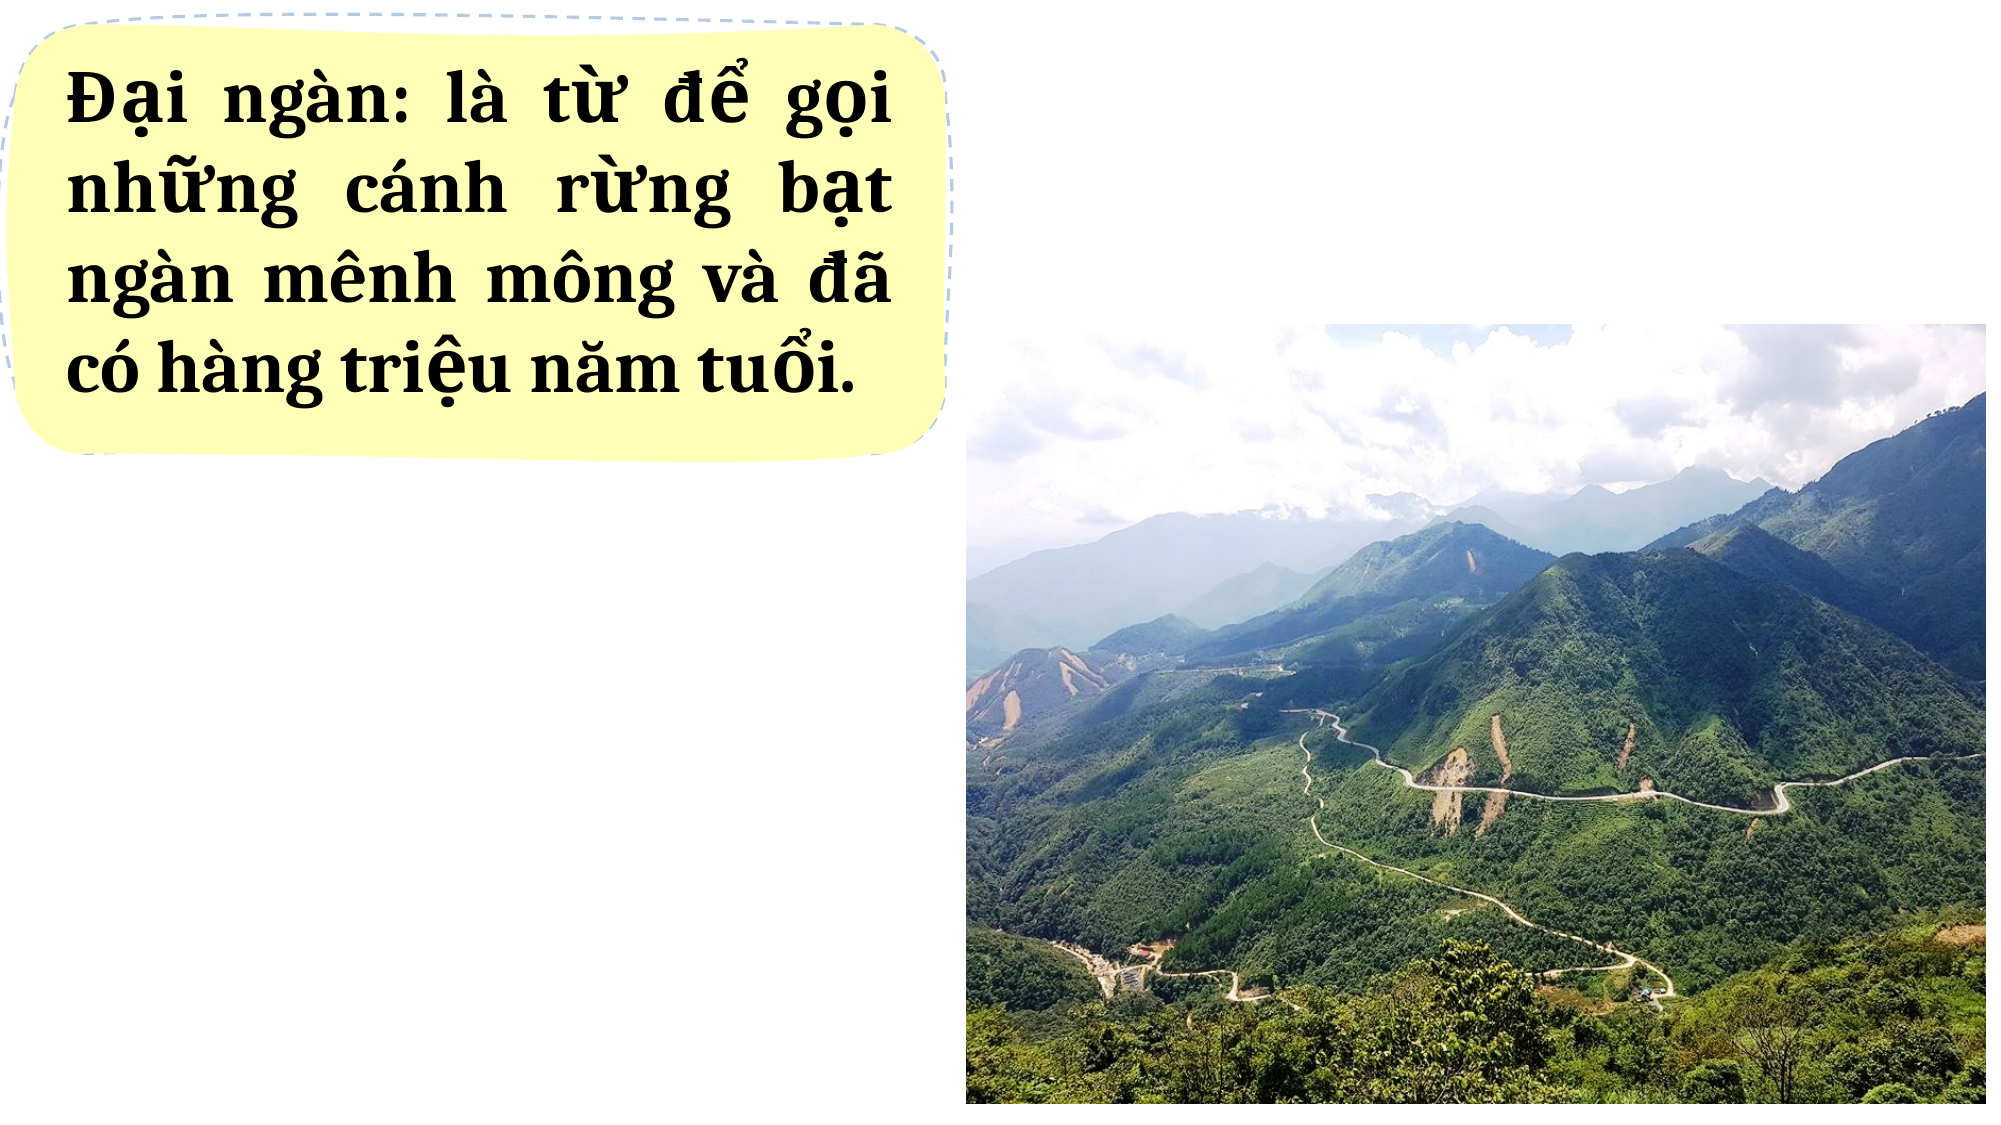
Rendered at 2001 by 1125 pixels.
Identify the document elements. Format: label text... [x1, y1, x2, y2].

text_box [6, 23, 948, 462]
text_box Đại ngàn: là từ để gọi những cánh rừng bạt ngàn mênh mông và đã có hàng triệu năm tuổi. [52, 40, 908, 416]
picture [966, 324, 1986, 1104]
